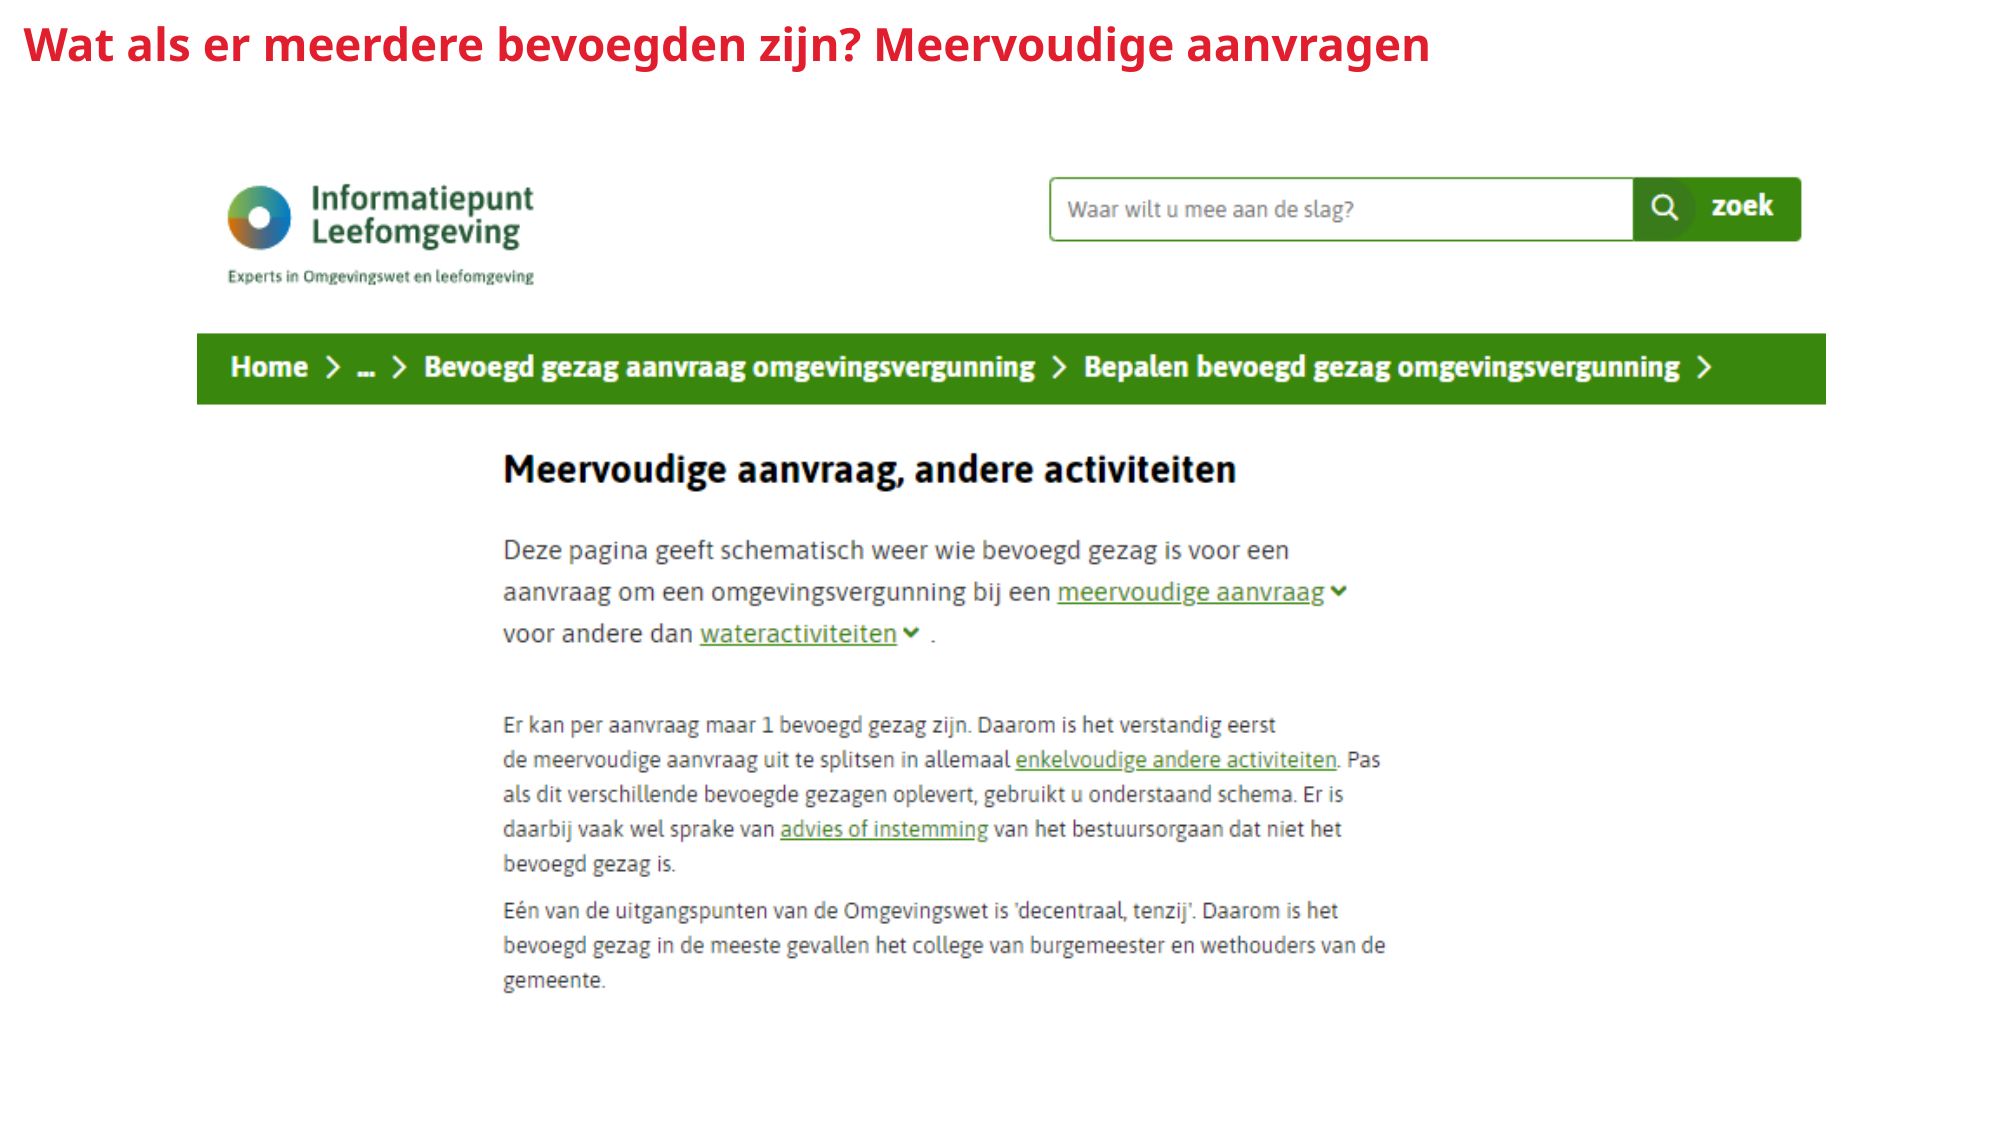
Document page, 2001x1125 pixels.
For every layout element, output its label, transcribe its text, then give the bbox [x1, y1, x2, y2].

title Wat als er meerdere bevoegden zijn? Meervoudige aanvragen [8, 7, 1579, 80]
picture [196, 154, 1826, 1003]
